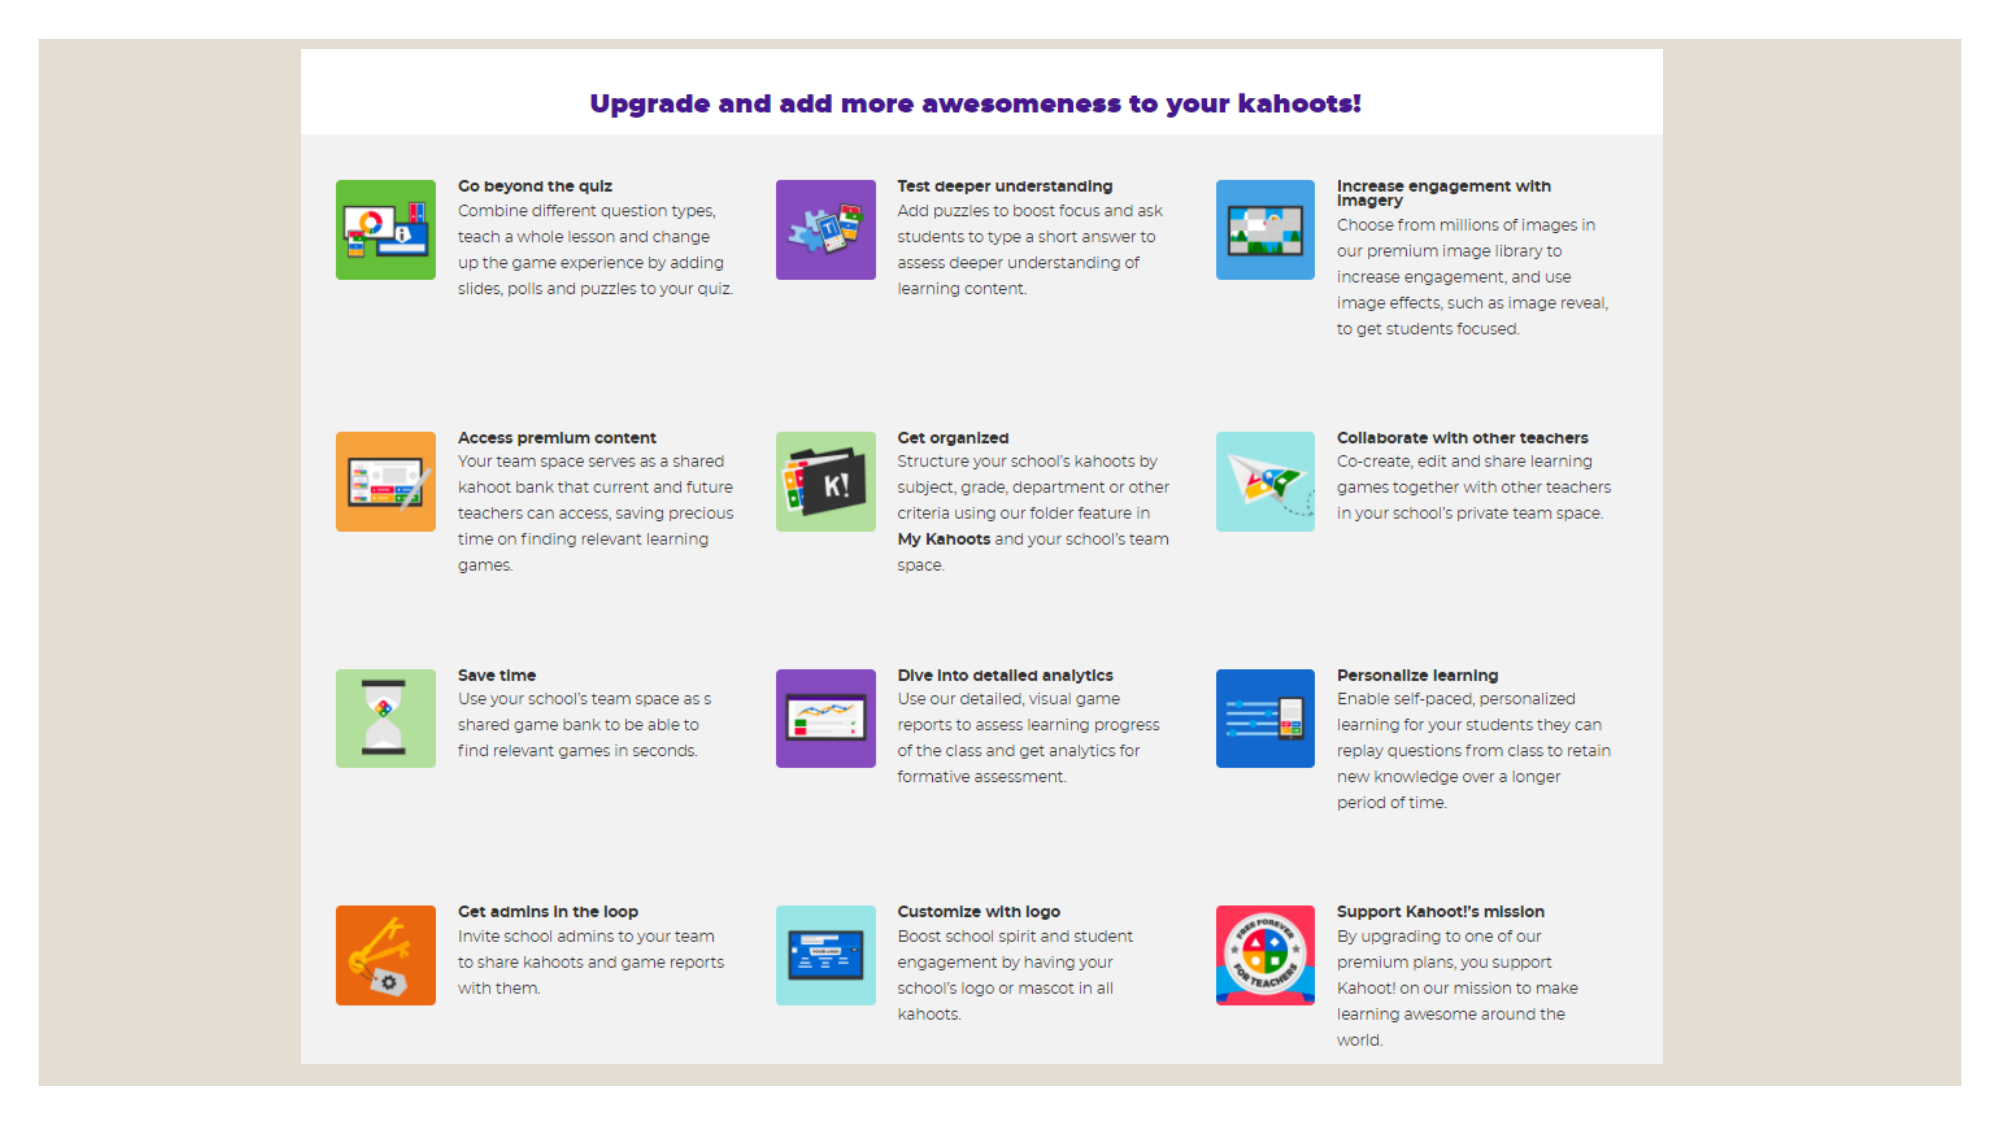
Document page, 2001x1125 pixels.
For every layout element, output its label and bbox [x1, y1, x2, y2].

picture [301, 49, 1663, 1064]
